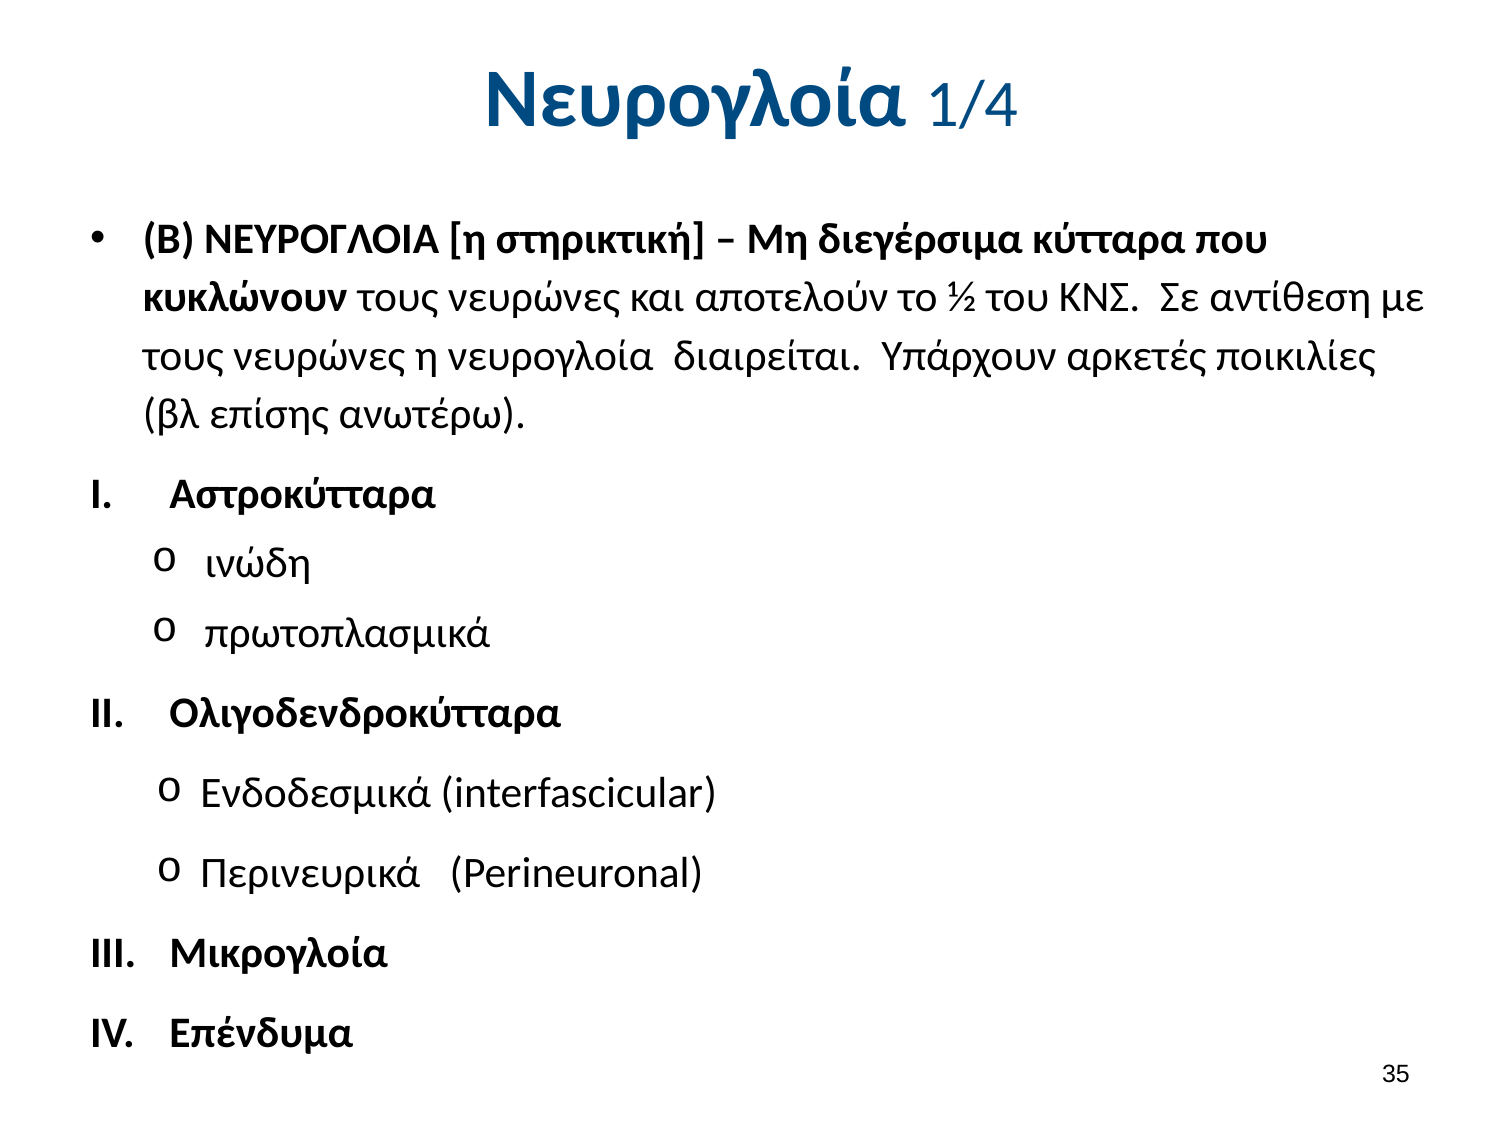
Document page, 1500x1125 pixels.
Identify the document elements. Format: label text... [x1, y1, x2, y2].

list (B) NEYΡΟΓΛΟΙΑ [η στηρικτική] – Μη διεγέρσιμα κύτταρα που κυκλώνουν τους νευρώνες και αποτελούν το ½ του ΚΝΣ. Σε αντίθεση με τους νευρώνες η νευρογλοία διαιρείται. Υπάρχουν αρκετές ποικιλίες (βλ επίσης ανωτέρω). Αστροκύτταρα ινώδη πρωτοπλασμικά Ολιγοδενδροκύτταρα Ενδοδεσμικά (interfascicular) Περινευρικά (Perineuronal) Mικρογλοία Eπένδυμα [75, 196, 1447, 1071]
slide_number 34 [1074, 1042, 1425, 1103]
title Νευρογλοία 1/4 [76, 19, 1427, 169]
